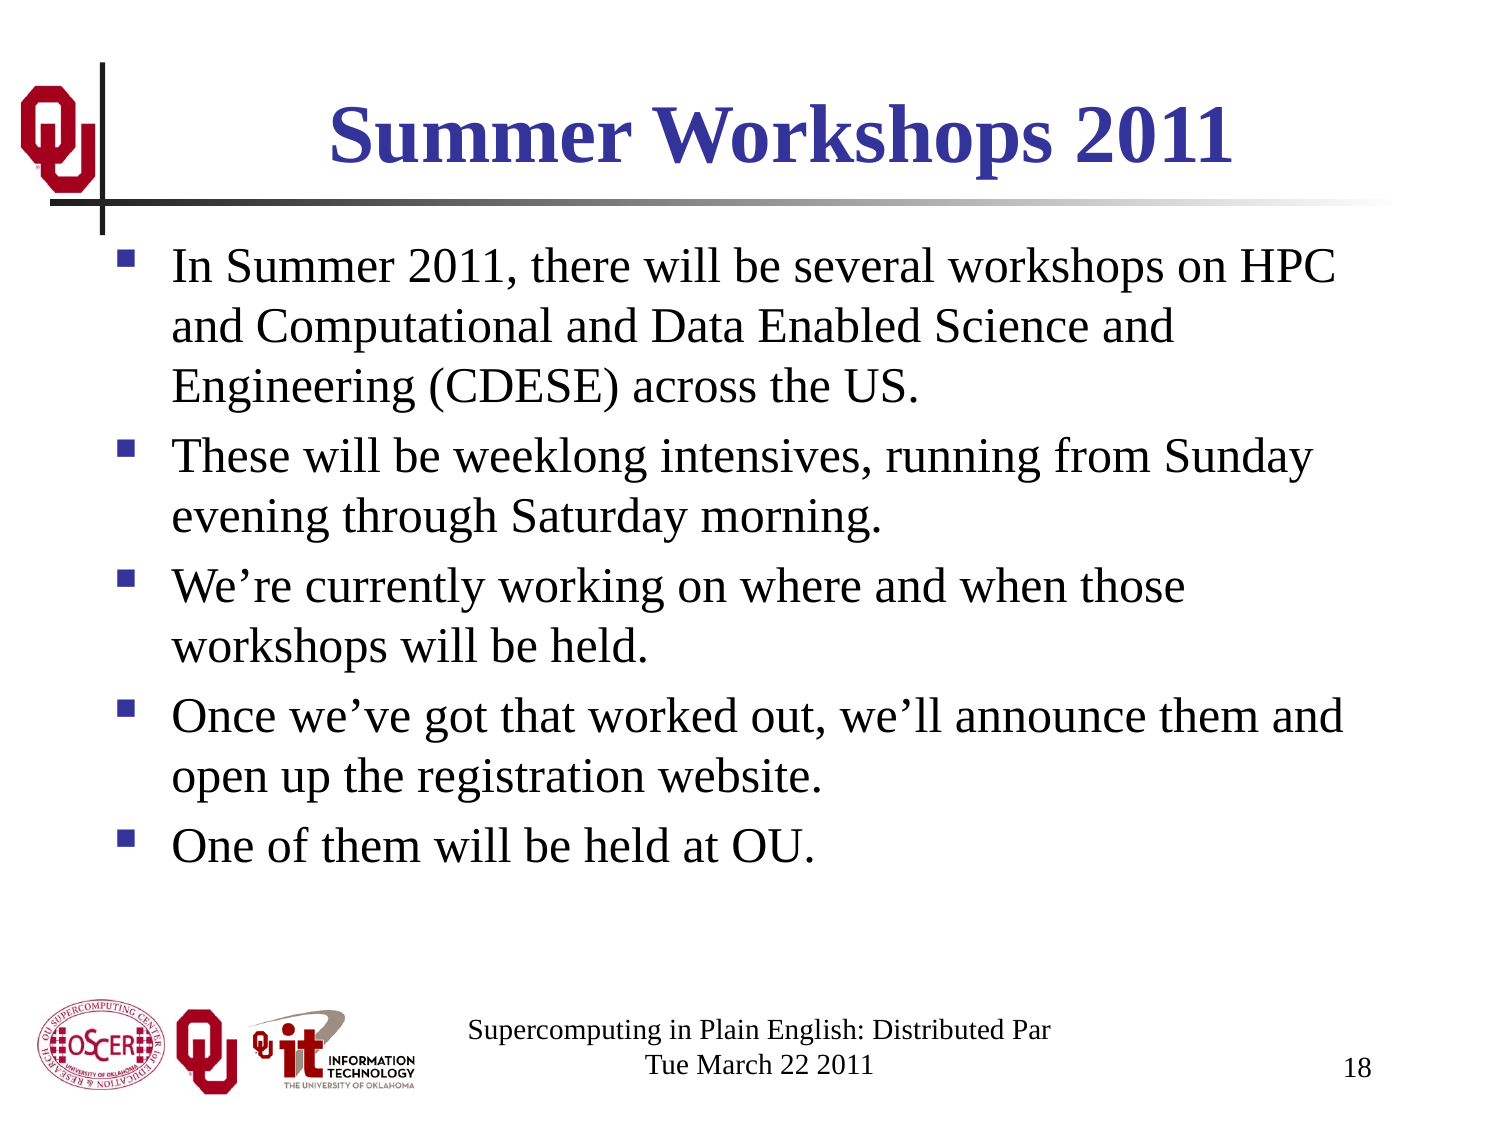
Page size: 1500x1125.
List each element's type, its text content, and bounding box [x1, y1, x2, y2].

picture [37, 999, 165, 1090]
list In Summer 2011, there will be several workshops on HPC and Computational and Data Enabled Science and Engineering (CDESE) across the US. These will be weeklong intensives, running from Sunday evening through Saturday morning. We’re currently working on where and when those workshops will be held. Once we’ve got that worked out, we’ll announce them and open up the registration website. One of them will be held at OU. [99, 224, 1401, 988]
slide_number 18 [1174, 1015, 1388, 1091]
picture [174, 999, 425, 1099]
picture [18, 83, 97, 196]
footer Supercomputing in Plain English: Distributed Par Tue March 22 2011 [431, 1012, 1088, 1088]
title Summer Workshops 2011 [124, 74, 1442, 187]
